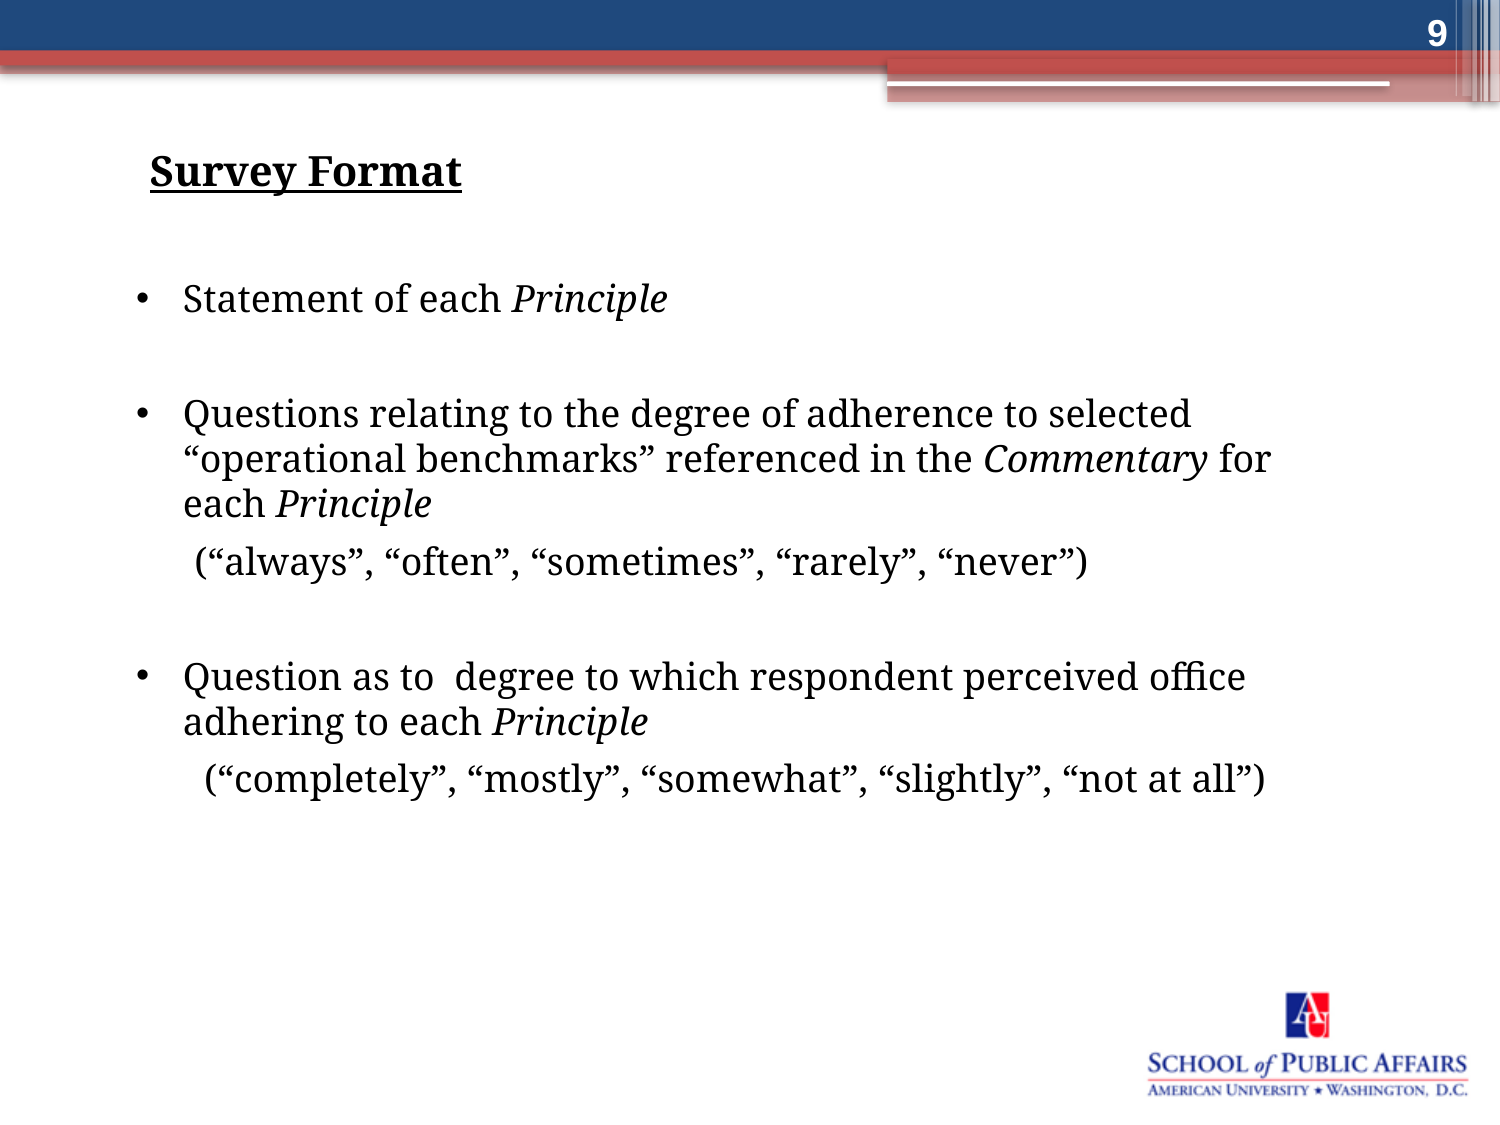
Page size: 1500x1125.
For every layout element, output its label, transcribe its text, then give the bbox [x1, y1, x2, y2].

picture [24, 974, 1476, 1101]
text_box Survey Format [134, 137, 1085, 203]
text_box Statement of each Principle Questions relating to the degree of adherence to selected “operational benchmarks” referenced in the Commentary for each Principle (“always”, “often”, “sometimes”, “rarely”, “never”) Question as to degree to which respondent perceived office adhering to each Principle (“completely”, “mostly”, “somewhat”, “slightly”, “not at all”) [120, 267, 1359, 808]
